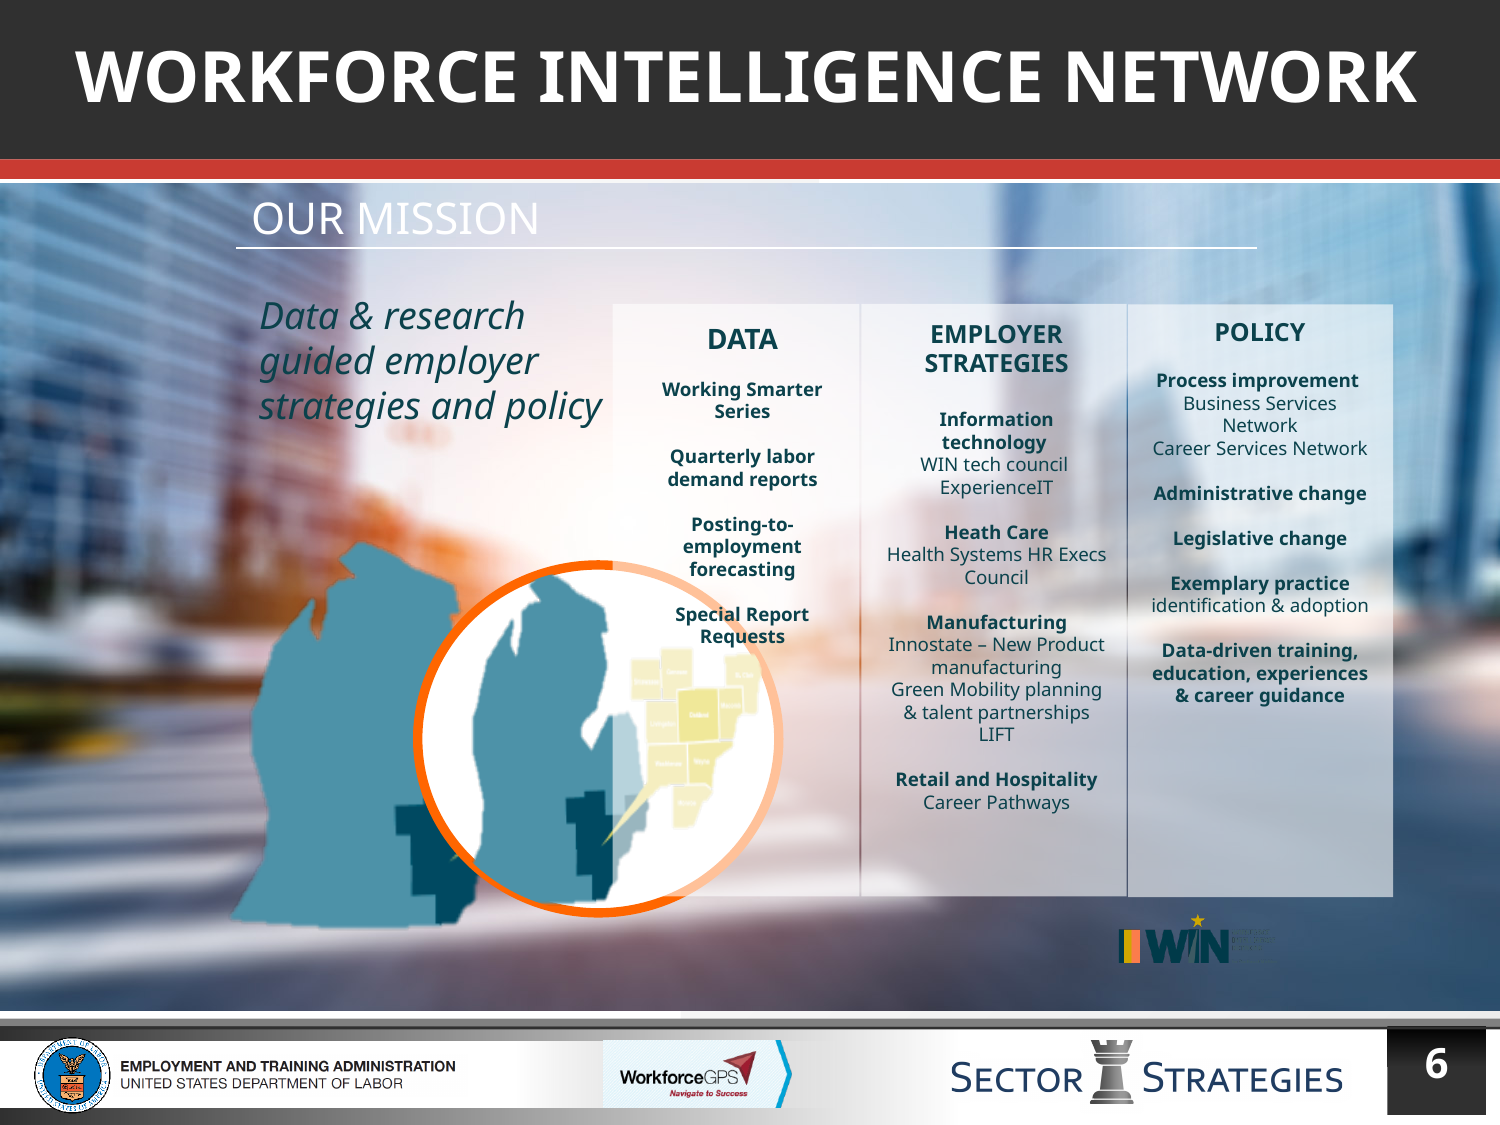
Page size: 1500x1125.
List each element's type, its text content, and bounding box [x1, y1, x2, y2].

picture [0, 183, 1500, 1011]
picture [113, 1054, 468, 1097]
picture [782, 1040, 792, 1070]
picture [33, 1036, 111, 1114]
picture [944, 1034, 1350, 1110]
picture [603, 1040, 786, 1108]
picture [782, 1078, 792, 1108]
title WORKFORCE INTELLIGENCE NETWORK [60, 0, 1500, 160]
